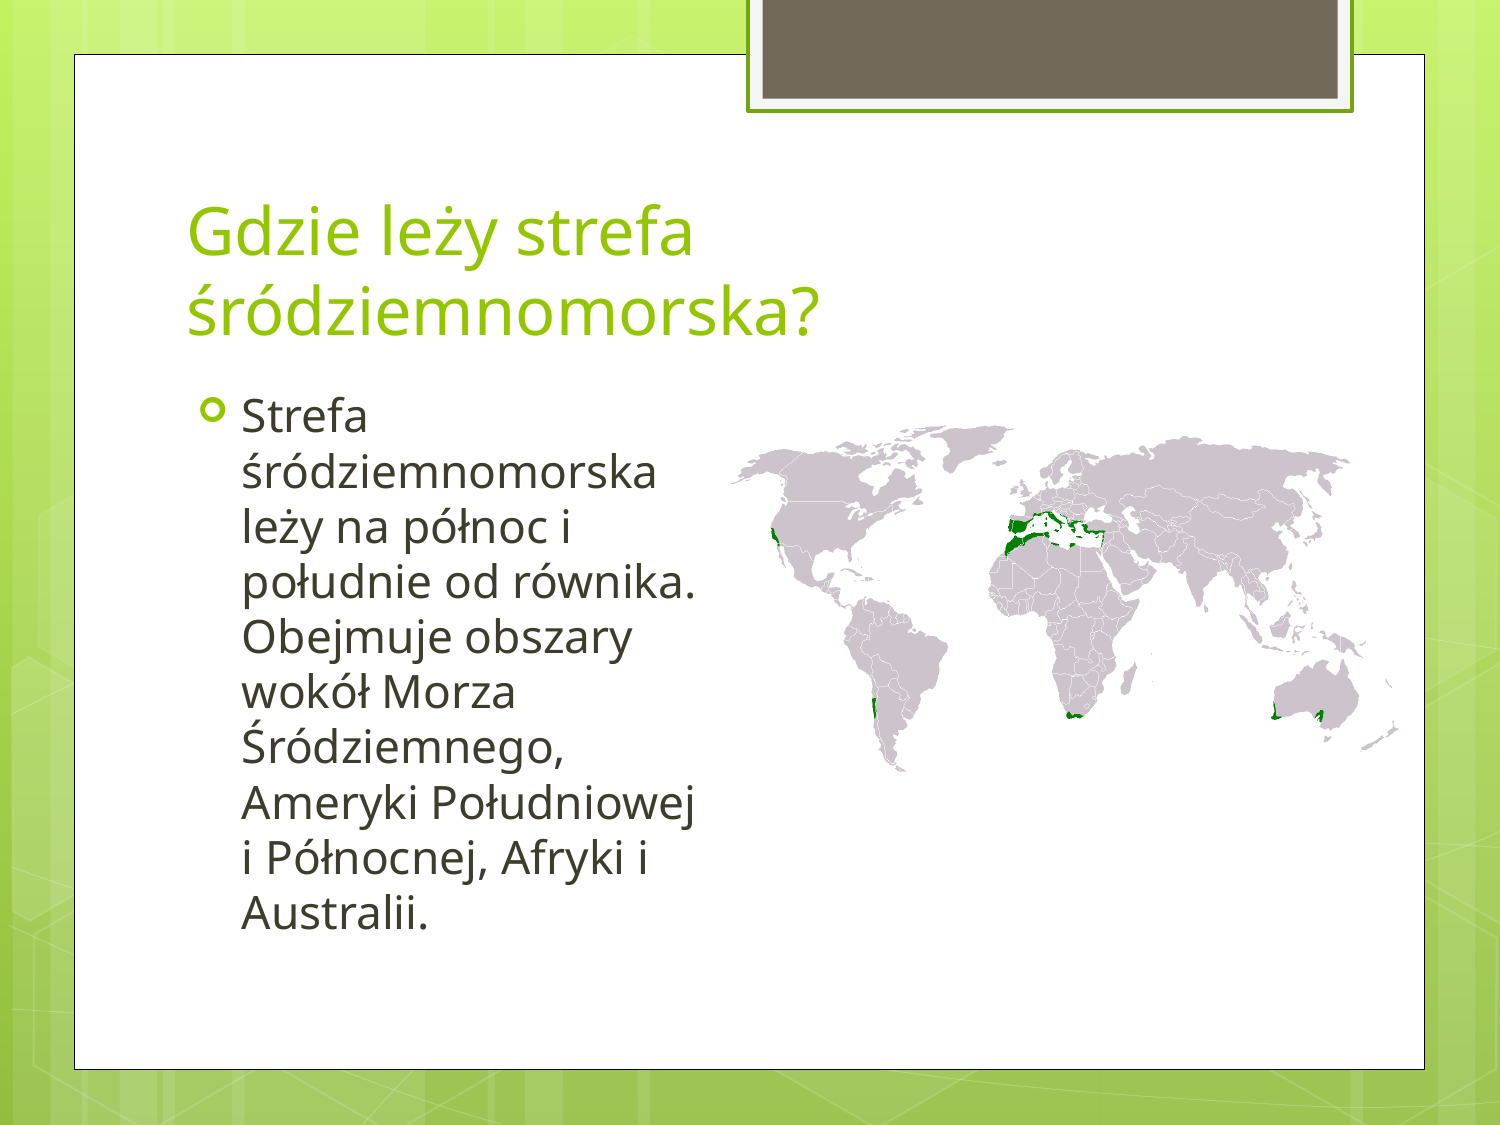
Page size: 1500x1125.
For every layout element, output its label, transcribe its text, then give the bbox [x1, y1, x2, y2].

list Strefa śródziemnomorska leży na północ i południe od równika. Obejmuje obszary wokół Morza Śródziemnego, Ameryki Południowej i Północnej, Afryki i Australii. [171, 379, 732, 953]
title Gdzie leży strefa śródziemnomorska? [171, 168, 1324, 357]
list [726, 420, 1405, 783]
